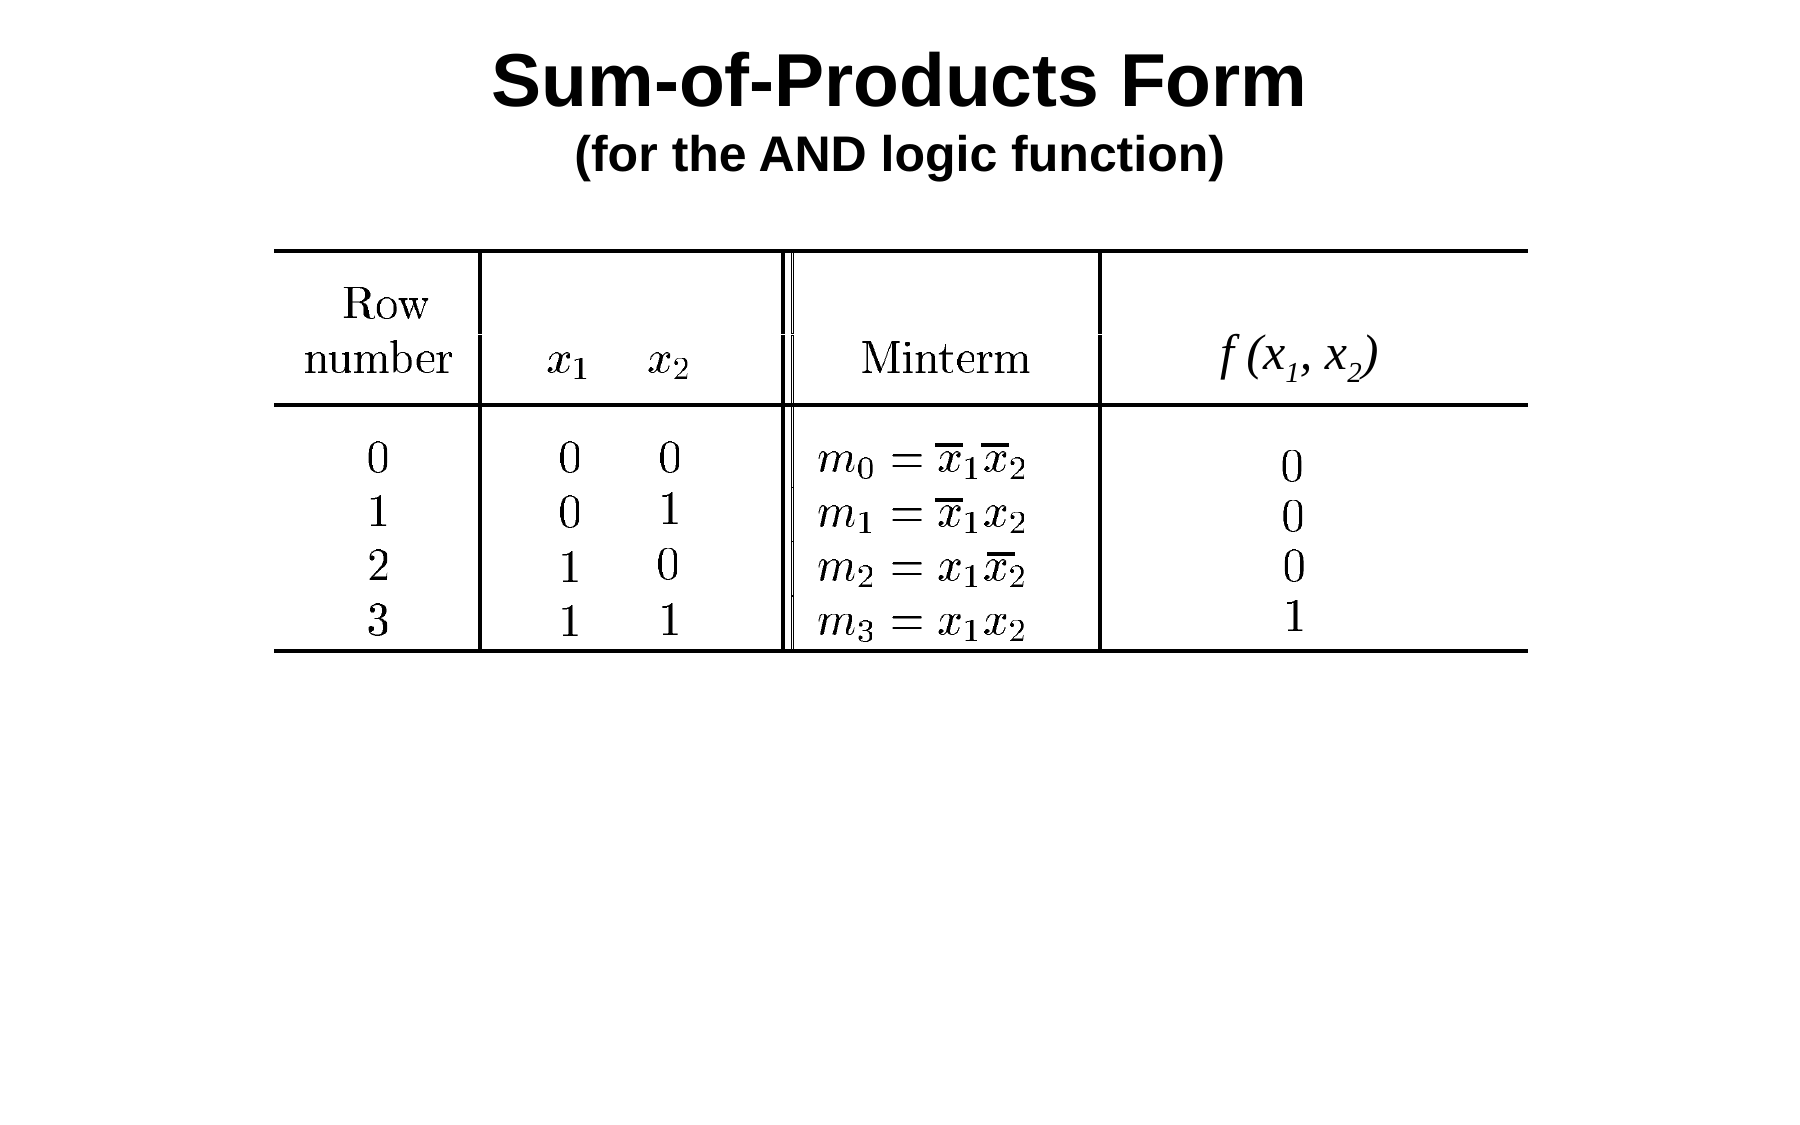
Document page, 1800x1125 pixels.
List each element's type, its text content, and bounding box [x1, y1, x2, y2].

picture [1283, 499, 1303, 532]
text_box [274, 249, 1528, 653]
picture [1282, 449, 1302, 482]
title Sum-of-Products Form (for the AND logic function) [0, 50, 1800, 163]
